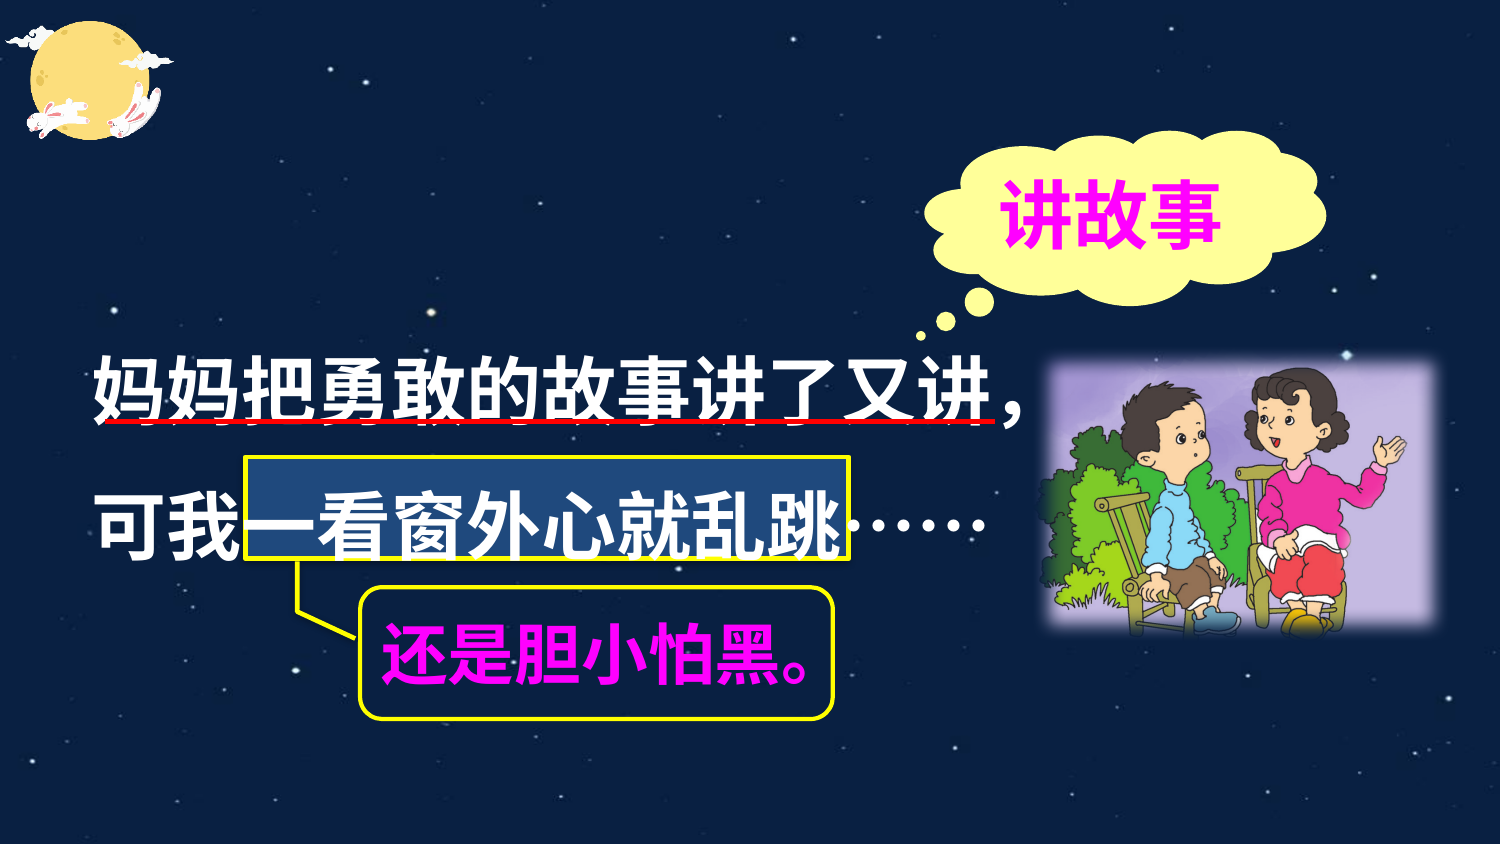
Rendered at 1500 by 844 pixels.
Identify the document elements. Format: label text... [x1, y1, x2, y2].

picture [0, 0, 1500, 844]
text_box 还是胆小怕黑。 [357, 585, 835, 722]
text_box 讲故事 [934, 309, 958, 334]
text_box 妈妈把勇敢的故事讲了又讲， 可我一看窗外心就乱跳…… [77, 292, 1105, 577]
text_box 讲故事 [962, 285, 997, 319]
text_box 讲故事 [922, 128, 1329, 309]
text_box 讲故事 [913, 328, 928, 343]
text_box [296, 577, 356, 640]
